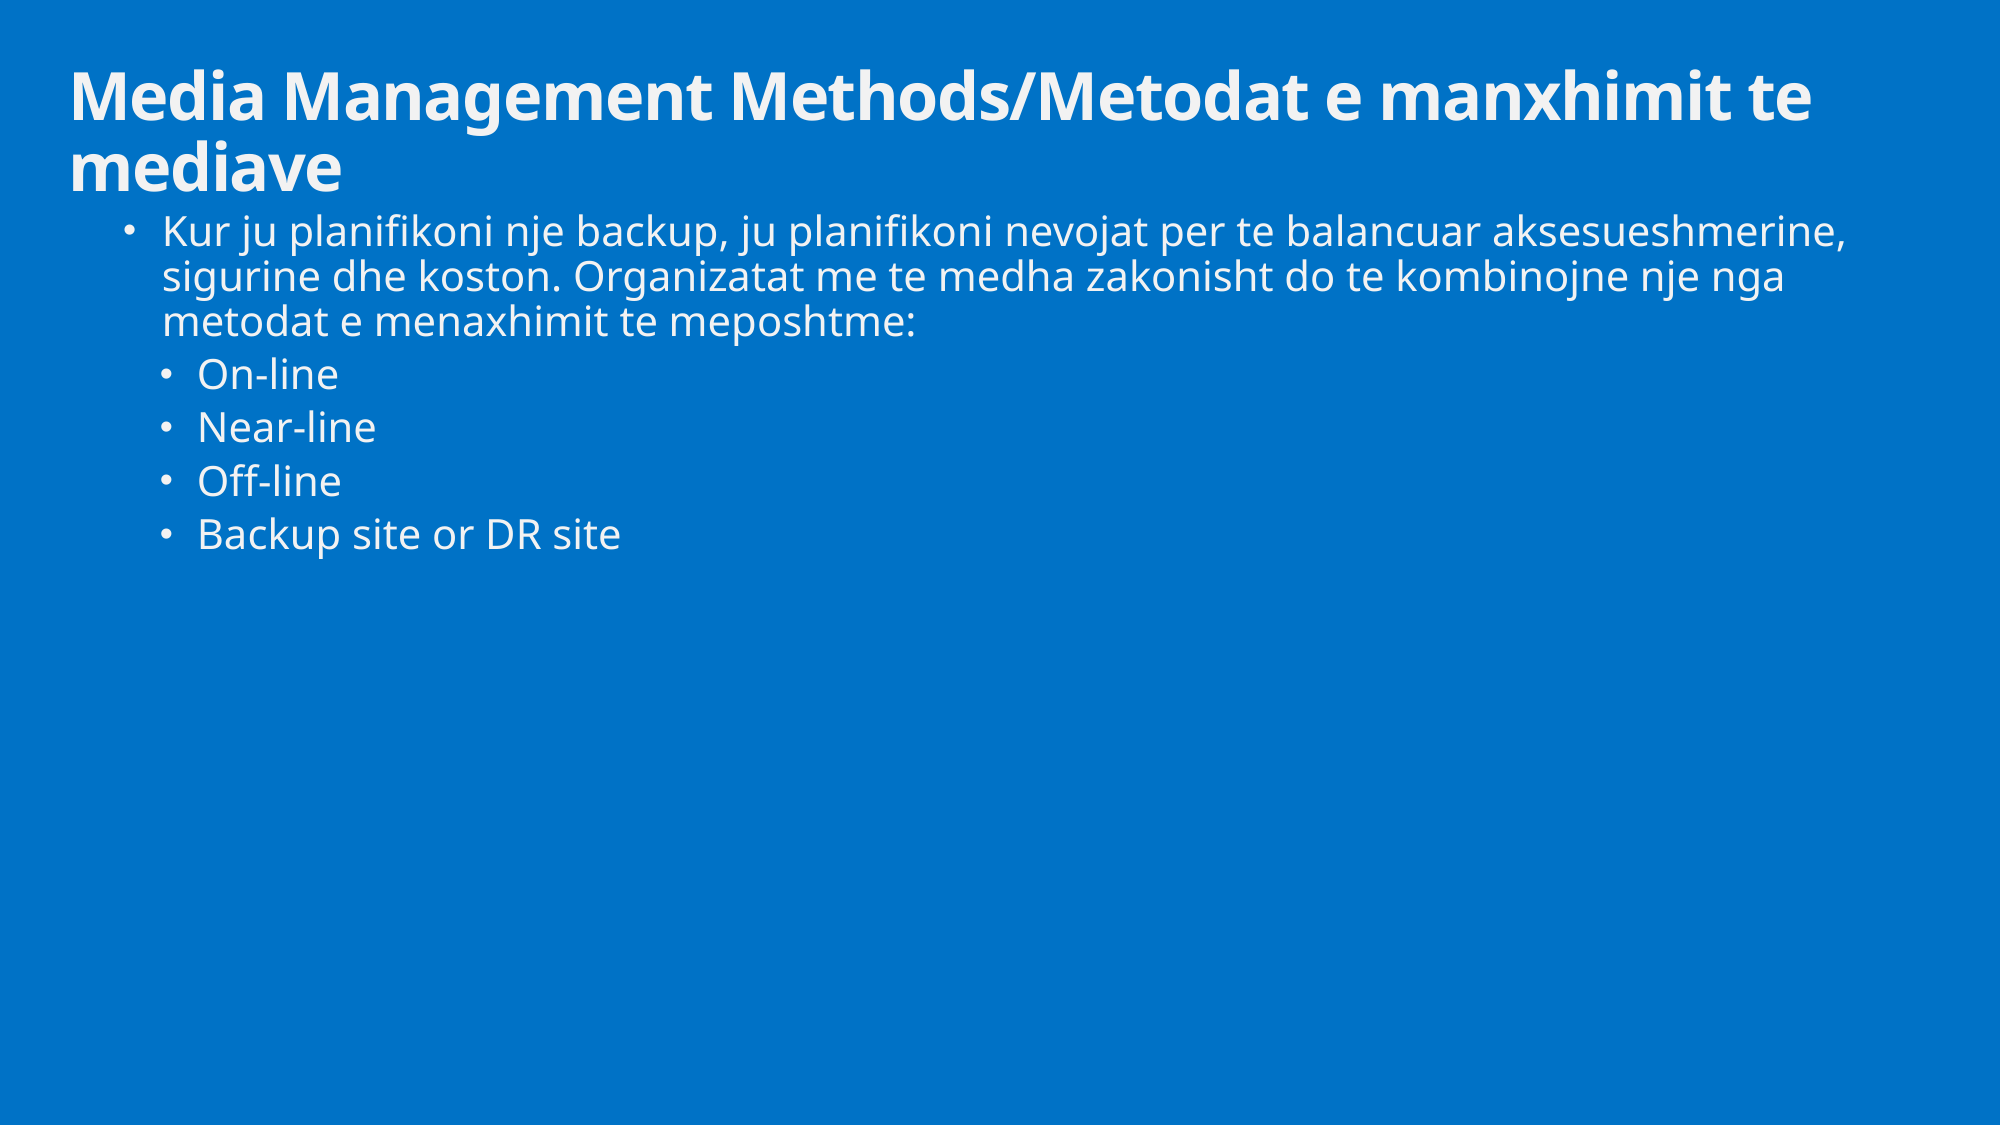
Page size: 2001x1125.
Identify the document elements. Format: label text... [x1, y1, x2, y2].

title Media Management Methods/Metodat e manxhimit te mediave [44, 47, 1938, 200]
list Kur ju planifikoni nje backup, ju planifikoni nevojat per te balancuar aksesueshmerine, sigurine dhe koston. Organizatat me te medha zakonisht do te kombinojne nje nga metodat e menaxhimit te meposhtme: On-line Near-line Off-line Backup site or DR site [44, 195, 1956, 584]
